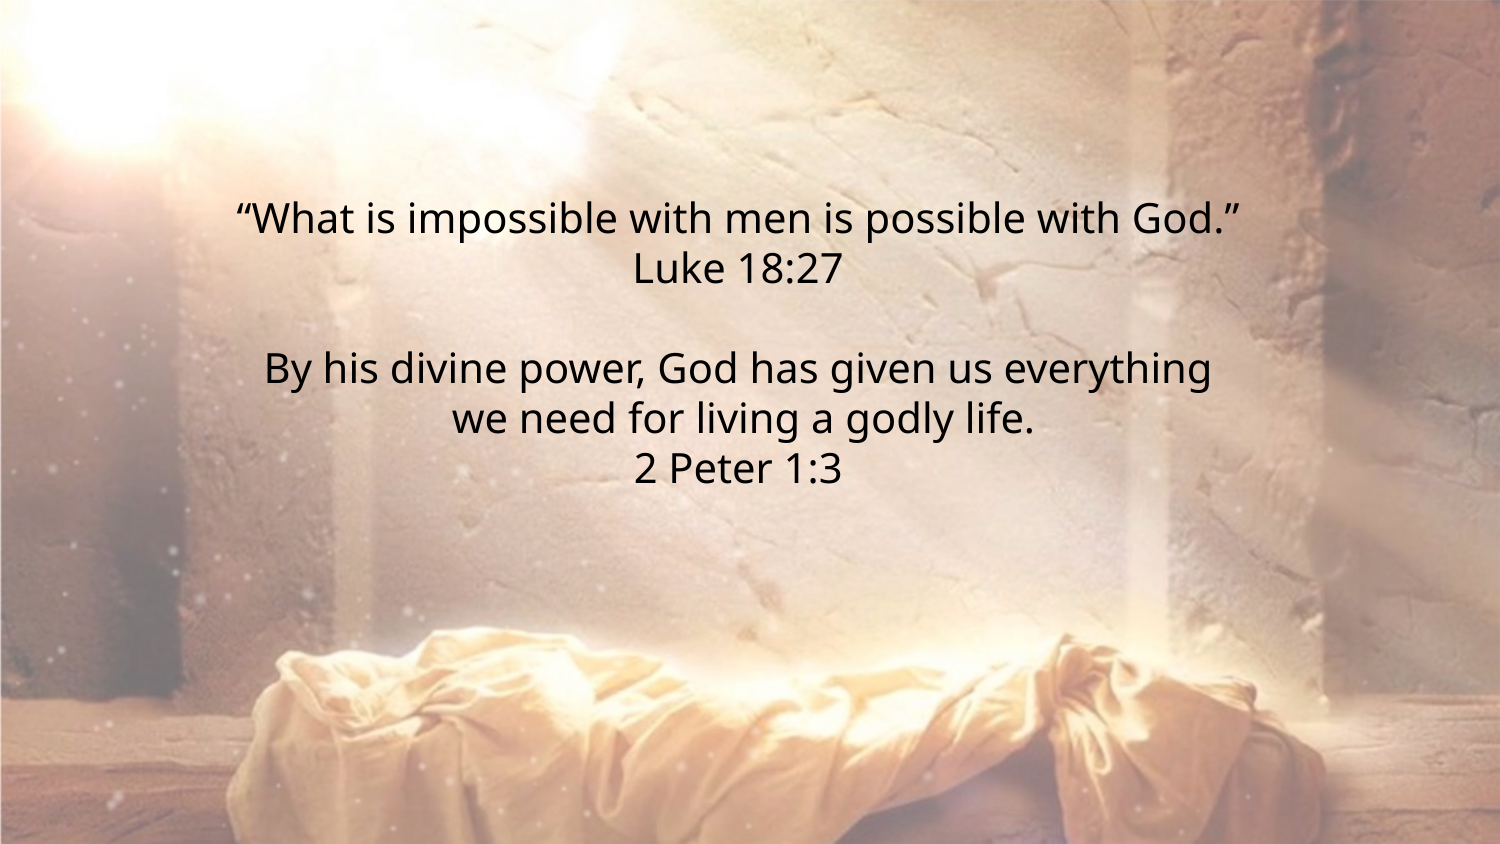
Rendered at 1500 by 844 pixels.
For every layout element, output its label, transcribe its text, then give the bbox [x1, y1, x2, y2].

text_box “What is impossible with men is possible with God.” Luke 18:27 By his divine power, God has given us everything we need for living a godly life. 2 Peter 1:3 [112, 184, 1375, 600]
